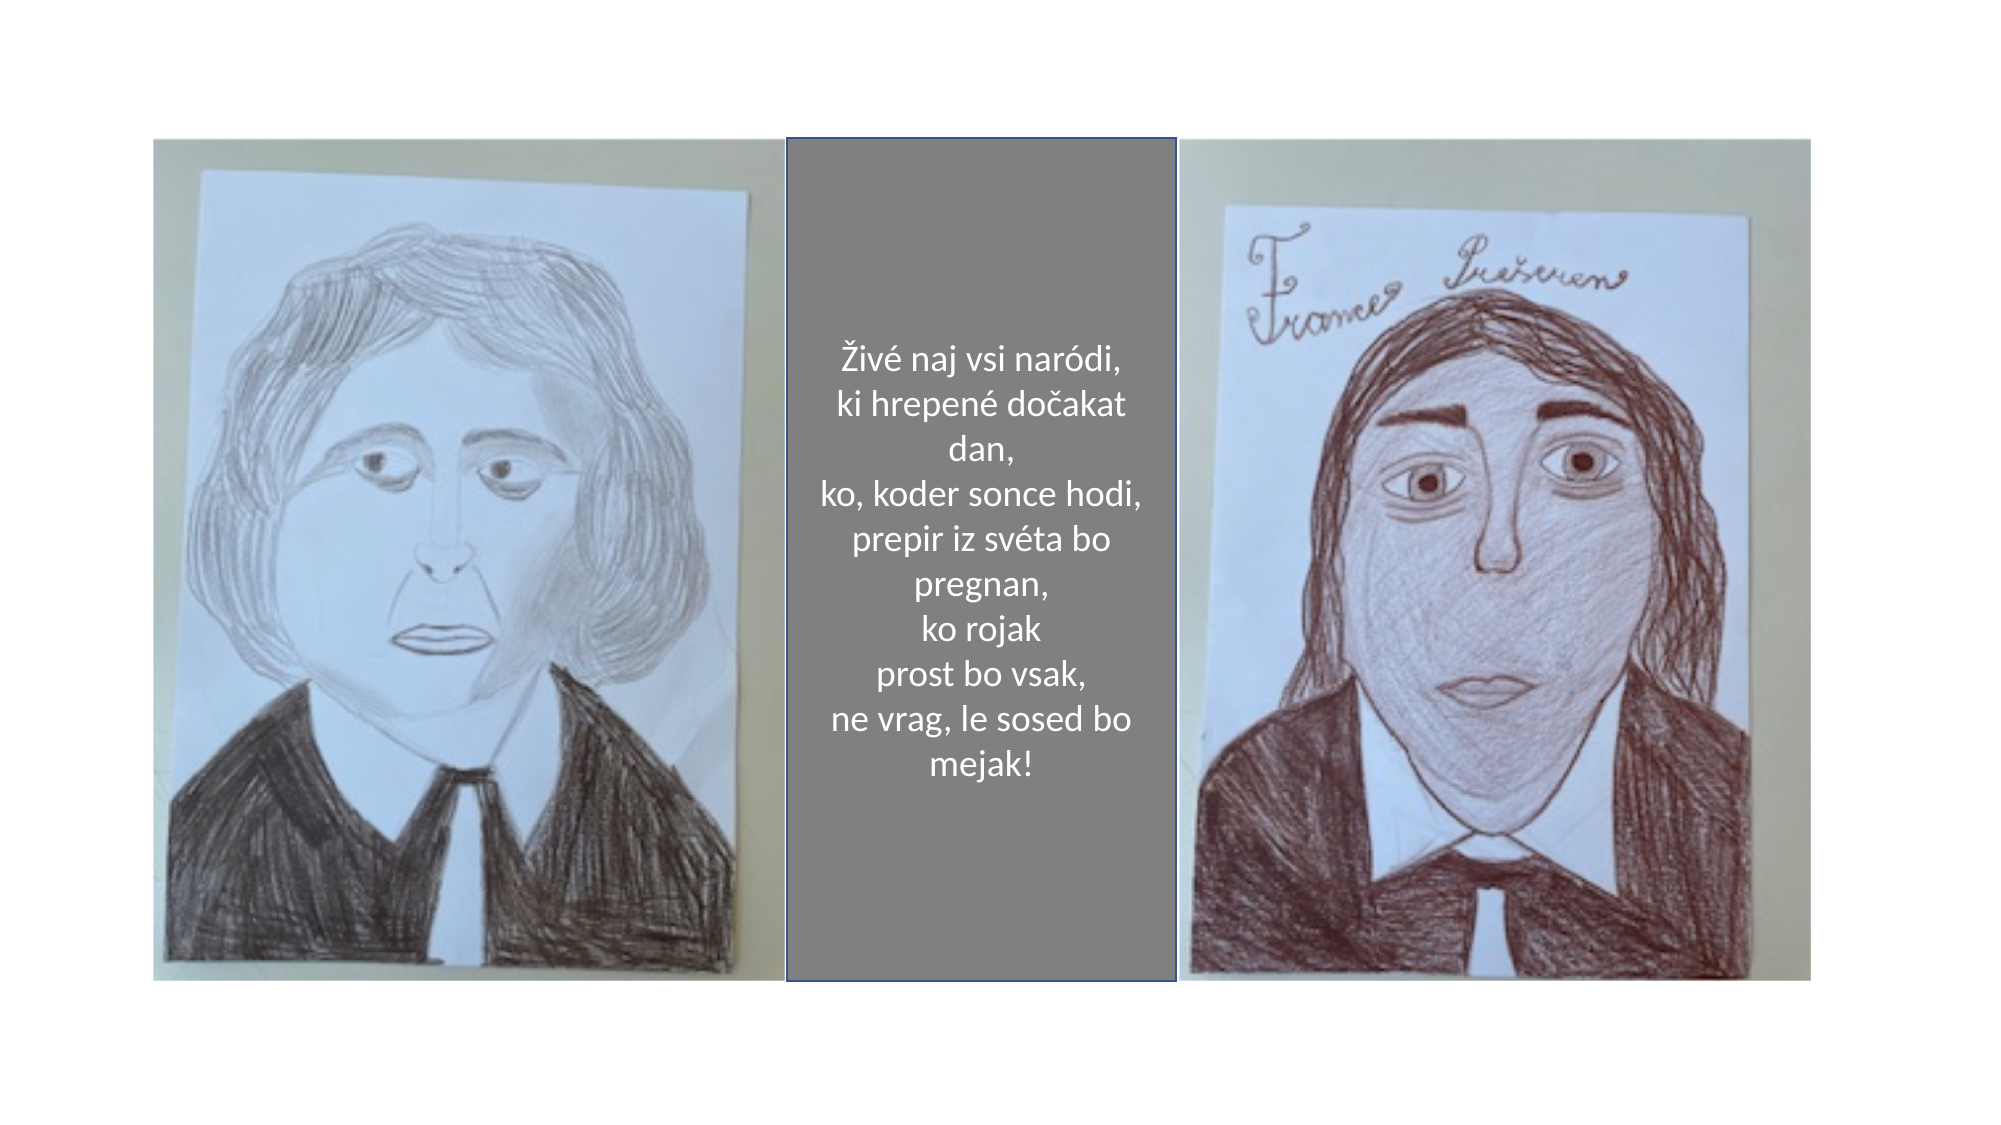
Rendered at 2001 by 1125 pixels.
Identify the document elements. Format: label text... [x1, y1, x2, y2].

text_box Živé naj vsi naródi, ki hrepené dočakat dan, ko, koder sonce hodi, prepir iz svéta bo pregnan, ko rojak prost bo vsak, ne vrag, le sosed bo mejak! [786, 137, 1177, 982]
picture [1073, 140, 1916, 980]
picture [47, 140, 890, 980]
